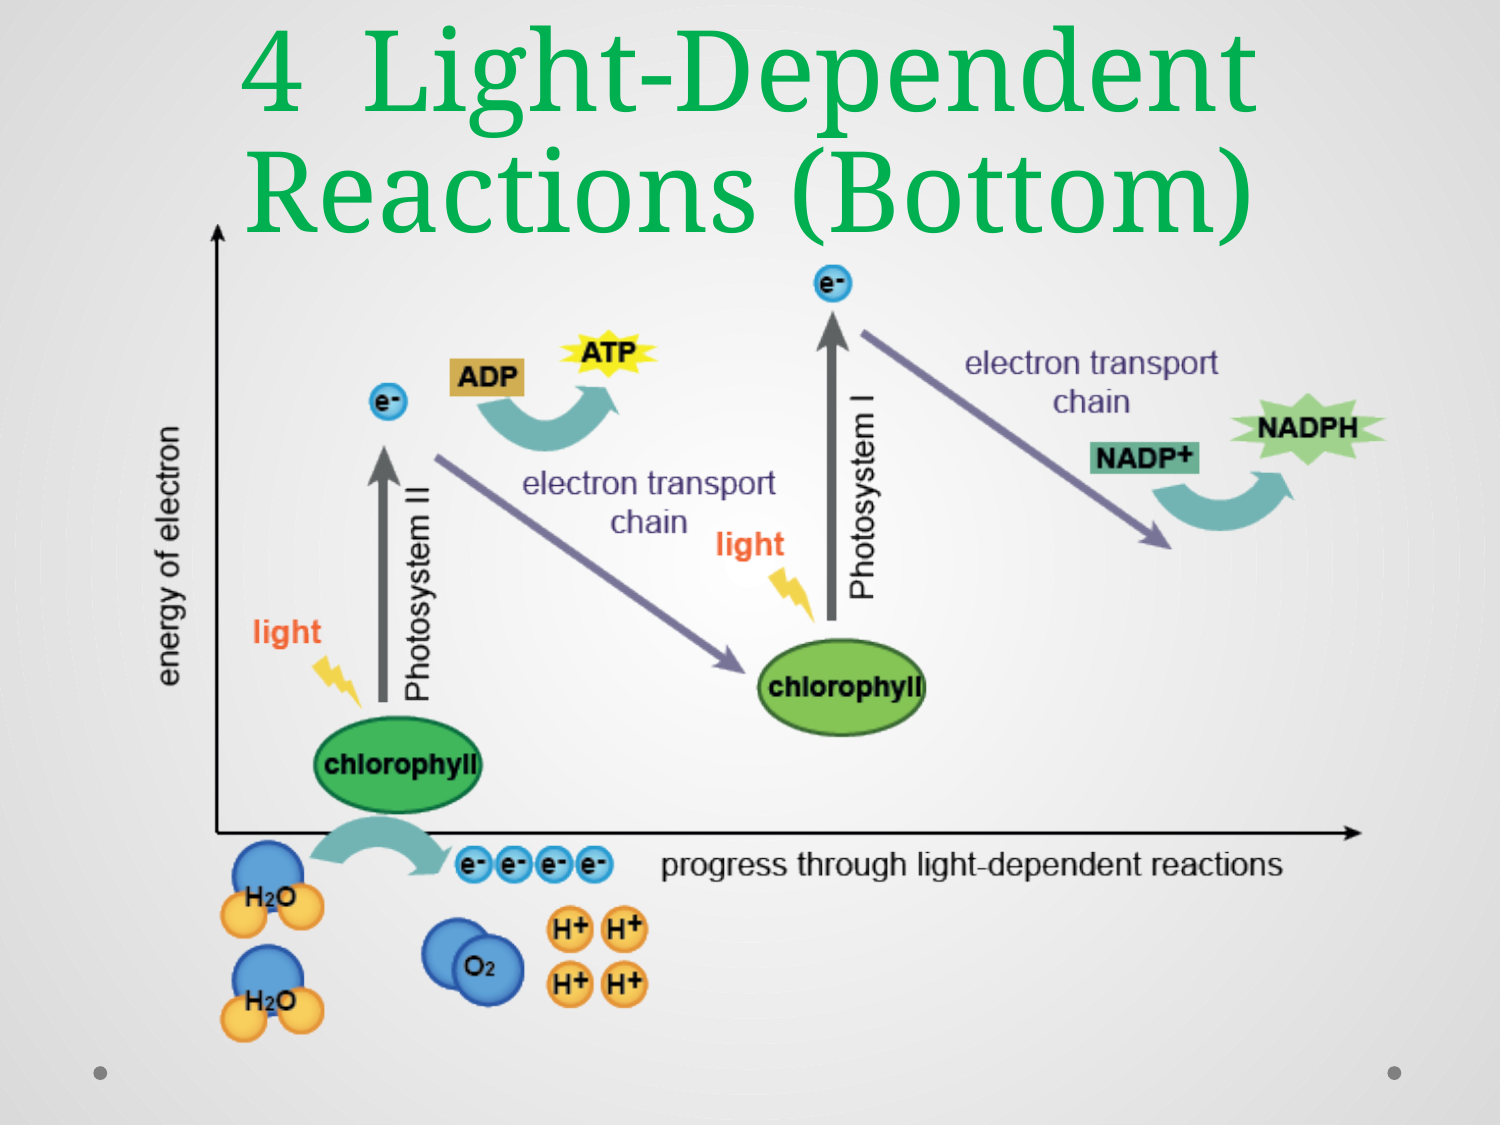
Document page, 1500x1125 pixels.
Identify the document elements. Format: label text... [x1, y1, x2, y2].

picture [149, 224, 1388, 1125]
title 4 Light-Dependent Reactions (Bottom) [75, 0, 1425, 263]
